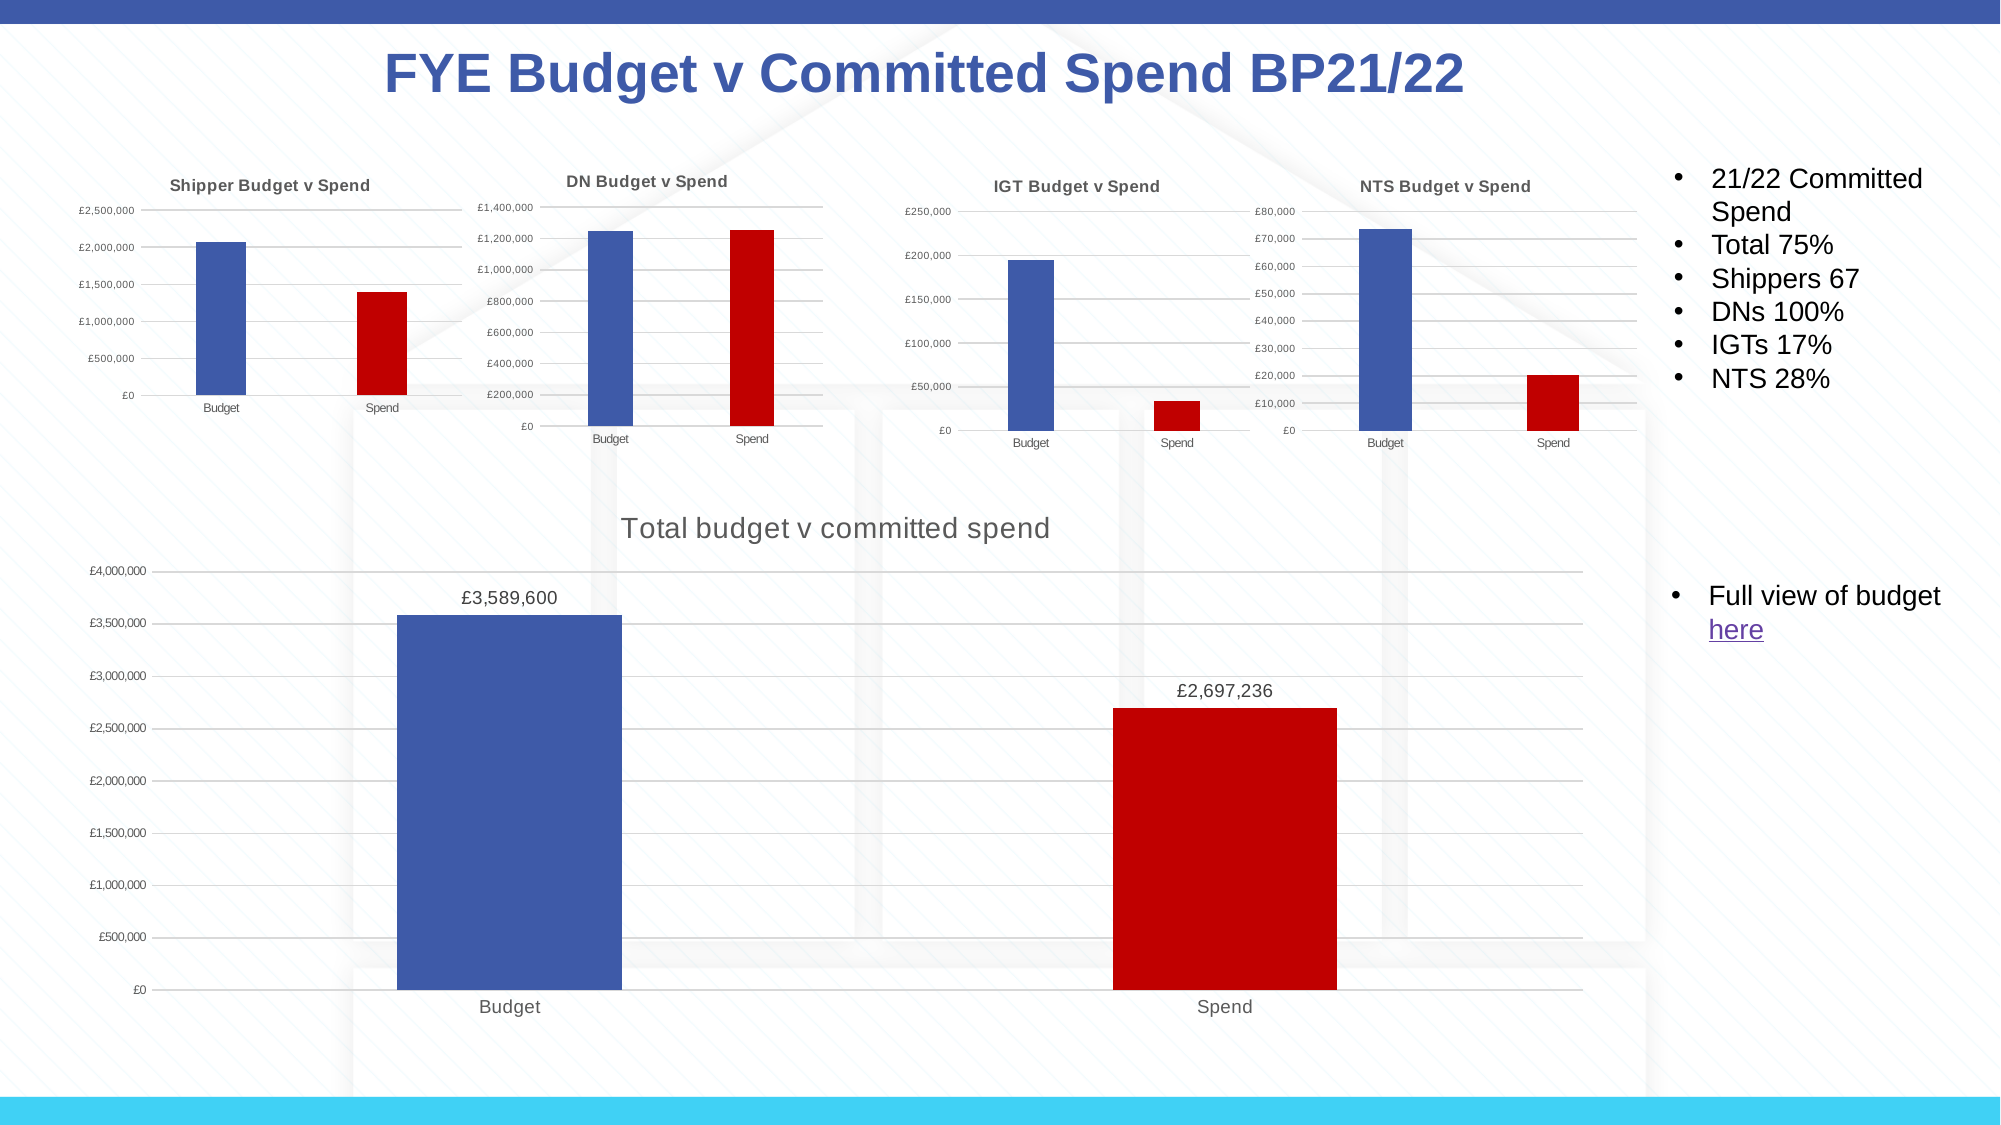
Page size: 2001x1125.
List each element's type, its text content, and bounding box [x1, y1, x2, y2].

chart [58, 484, 1615, 1030]
chart [70, 152, 830, 453]
text_box 21/22 Committed Spend Total 75% Shippers 67 DNs 100% IGTs 17% NTS 28% [1659, 153, 1967, 402]
picture [0, 0, 2001, 1125]
chart [897, 157, 1646, 457]
title FYE Budget v Committed Spend BP21/22 [0, 24, 1890, 116]
text_box Full view of budget here [1656, 537, 1964, 653]
